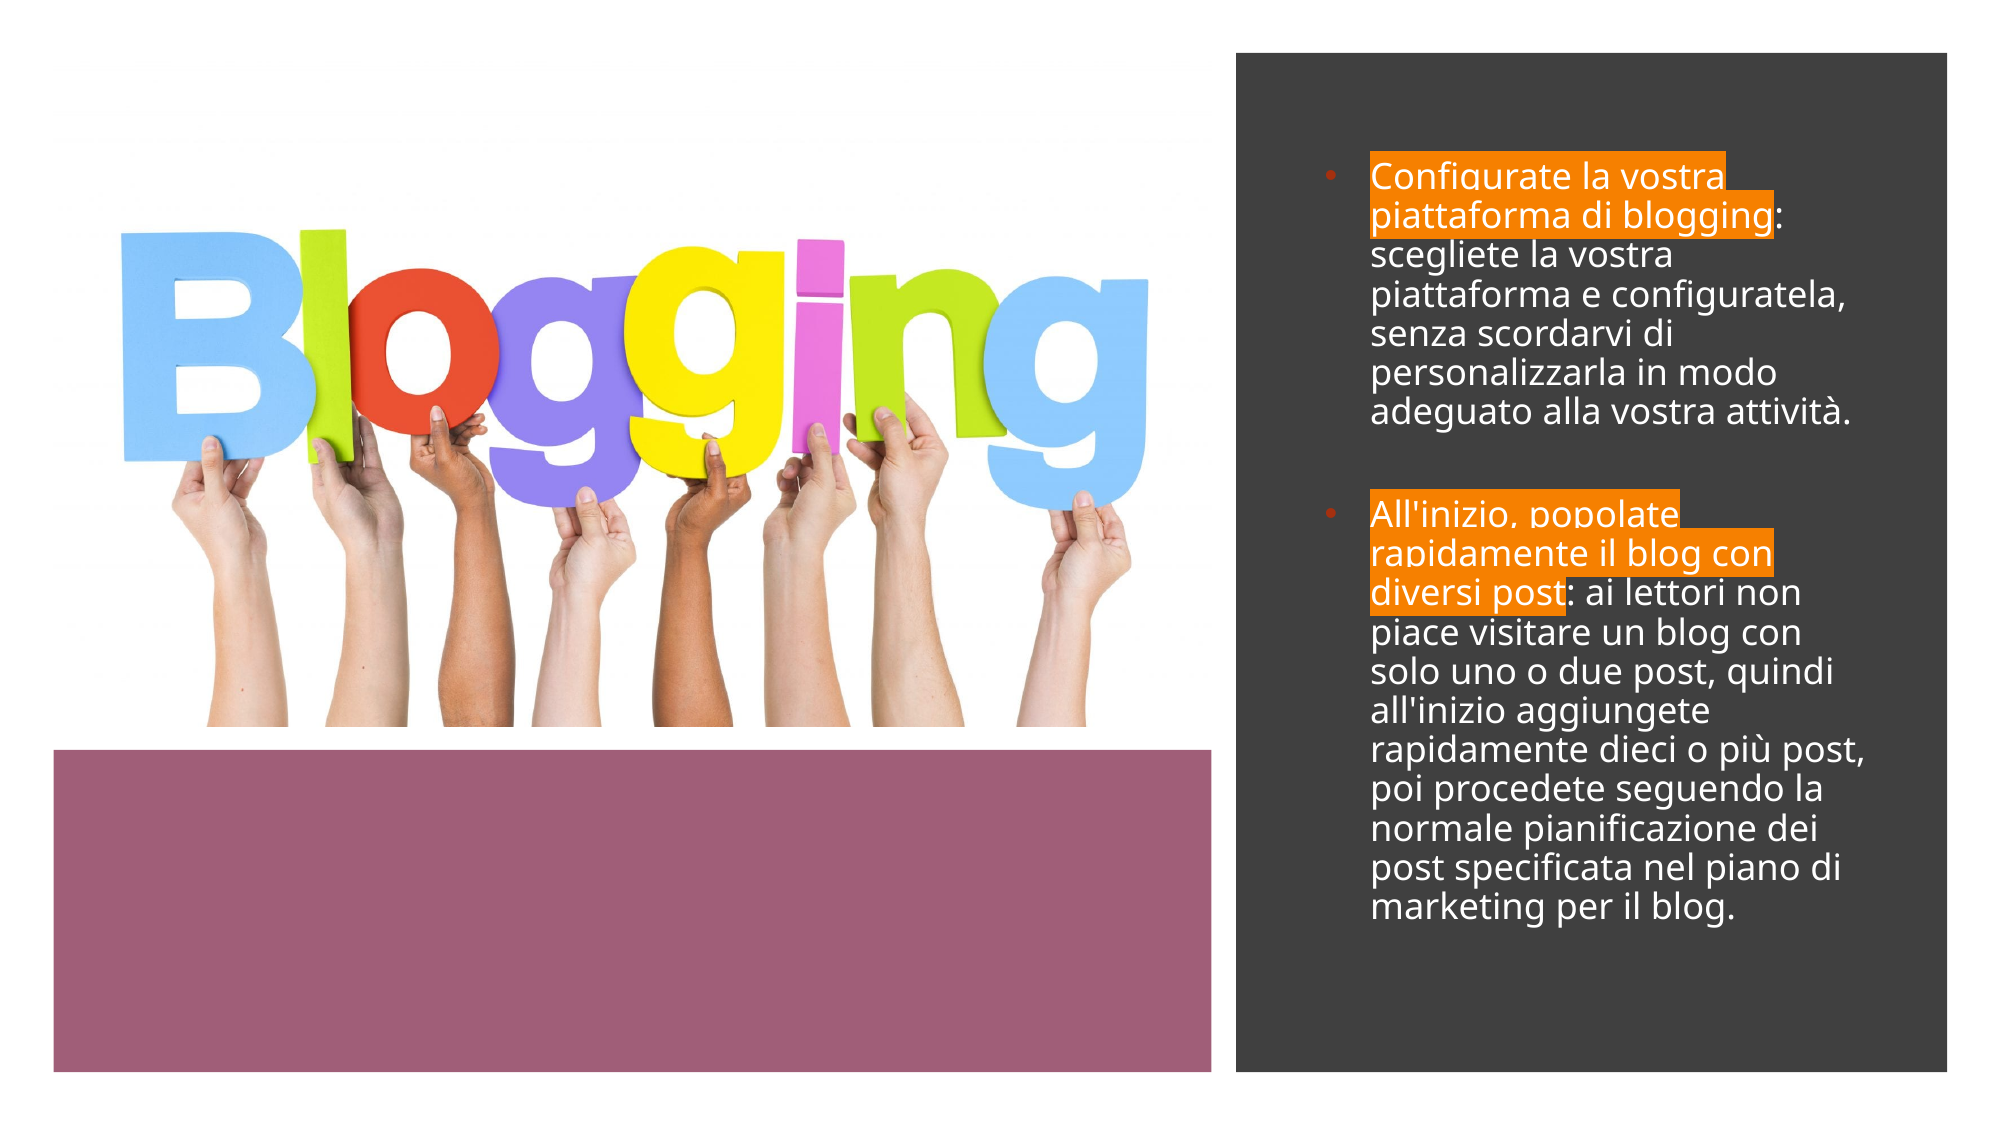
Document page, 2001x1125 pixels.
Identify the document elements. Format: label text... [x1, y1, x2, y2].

text_box [1235, 51, 1948, 1074]
picture [53, 52, 1212, 727]
text_box Configurate la vostra piattaforma di blogging: scegliete la vostra piattaforma e configuratela, senza scordarvi di personalizzarla in modo adeguato alla vostra attività. All'inizio, popolate rapidamente il blog con diversi post: ai lettori non piace visitare un blog con solo uno o due post, quindi all'inizio aggiungete rapidamente dieci o più post, poi procedete seguendo la normale pianificazione dei post specificata nel piano di marketing per il blog. [1317, 150, 1879, 947]
text_box [52, 749, 1213, 1073]
